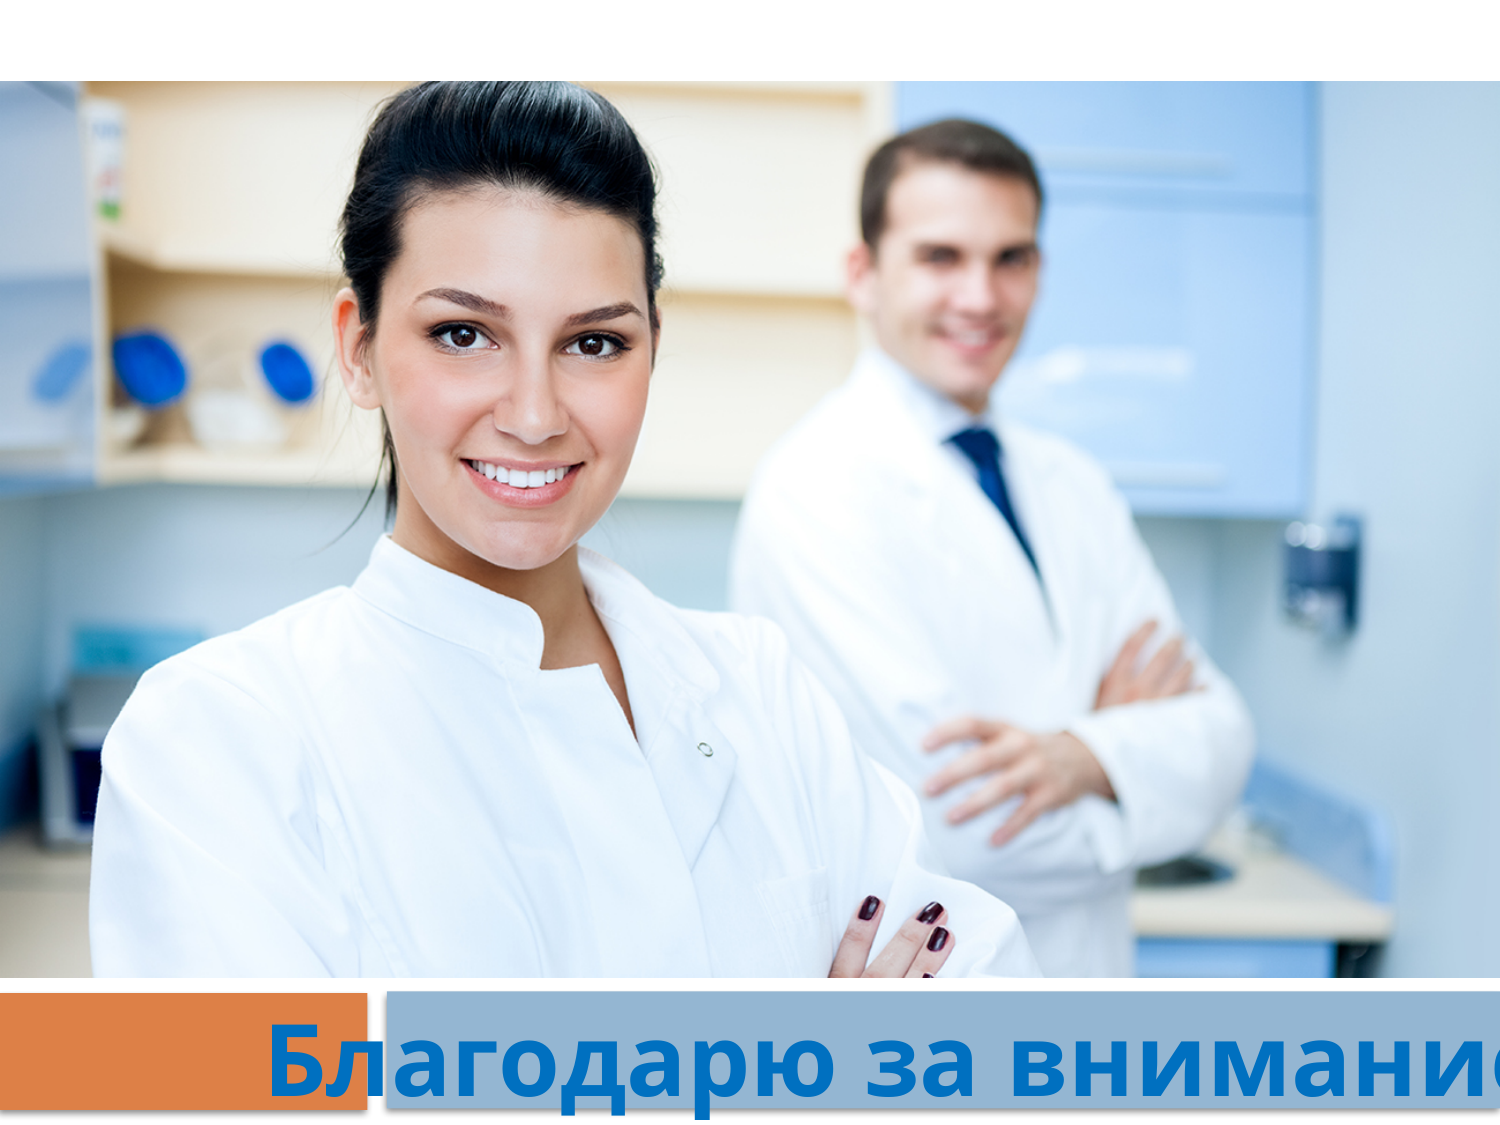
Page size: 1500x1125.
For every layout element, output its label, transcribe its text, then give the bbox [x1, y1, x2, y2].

text_box Благодарю за внимание! [248, 988, 1500, 1124]
text_box [0, 0, 1500, 81]
picture [0, 81, 1500, 978]
